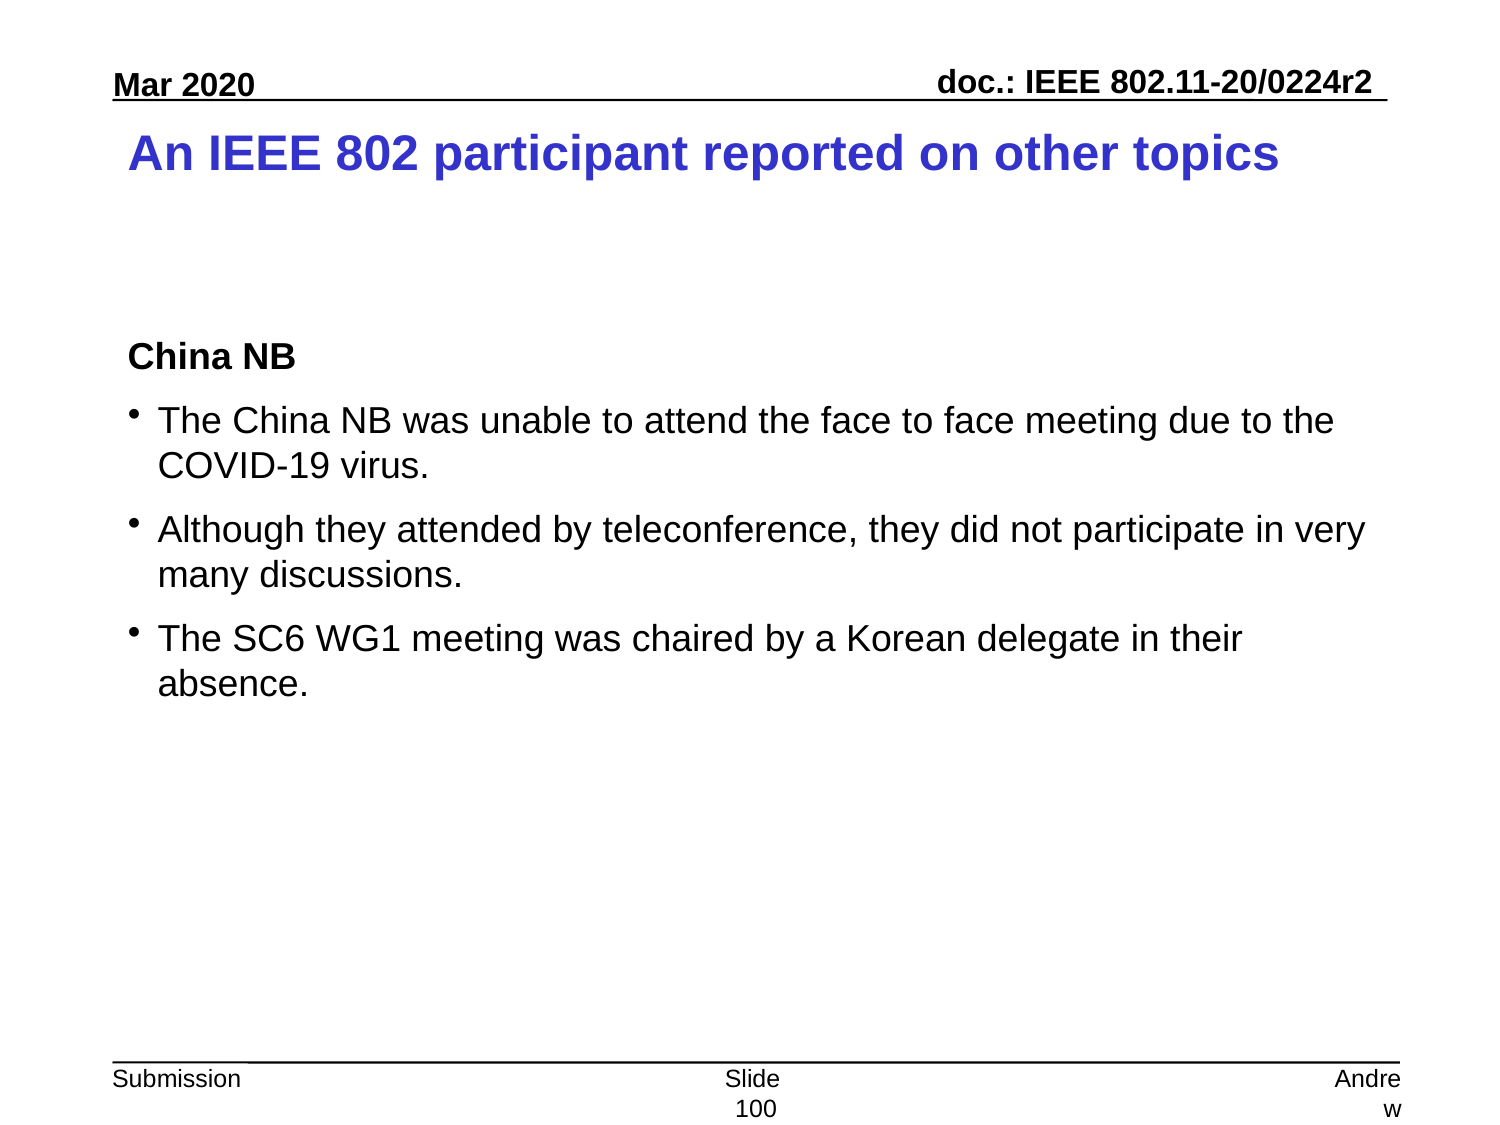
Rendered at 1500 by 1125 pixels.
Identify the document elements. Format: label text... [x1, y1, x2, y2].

slide_number Slide 100 [709, 1061, 803, 1093]
title An IEEE 802 participant reported on other topics [112, 112, 1388, 288]
list China NB The China NB was unable to attend the face to face meeting due to the COVID-19 virus. Although they attended by teleconference, they did not participate in very many discussions. The SC6 WG1 meeting was chaired by a Korean delegate in their absence. [112, 324, 1388, 1000]
footer Andrew Myles, Cisco [1320, 1061, 1402, 1093]
